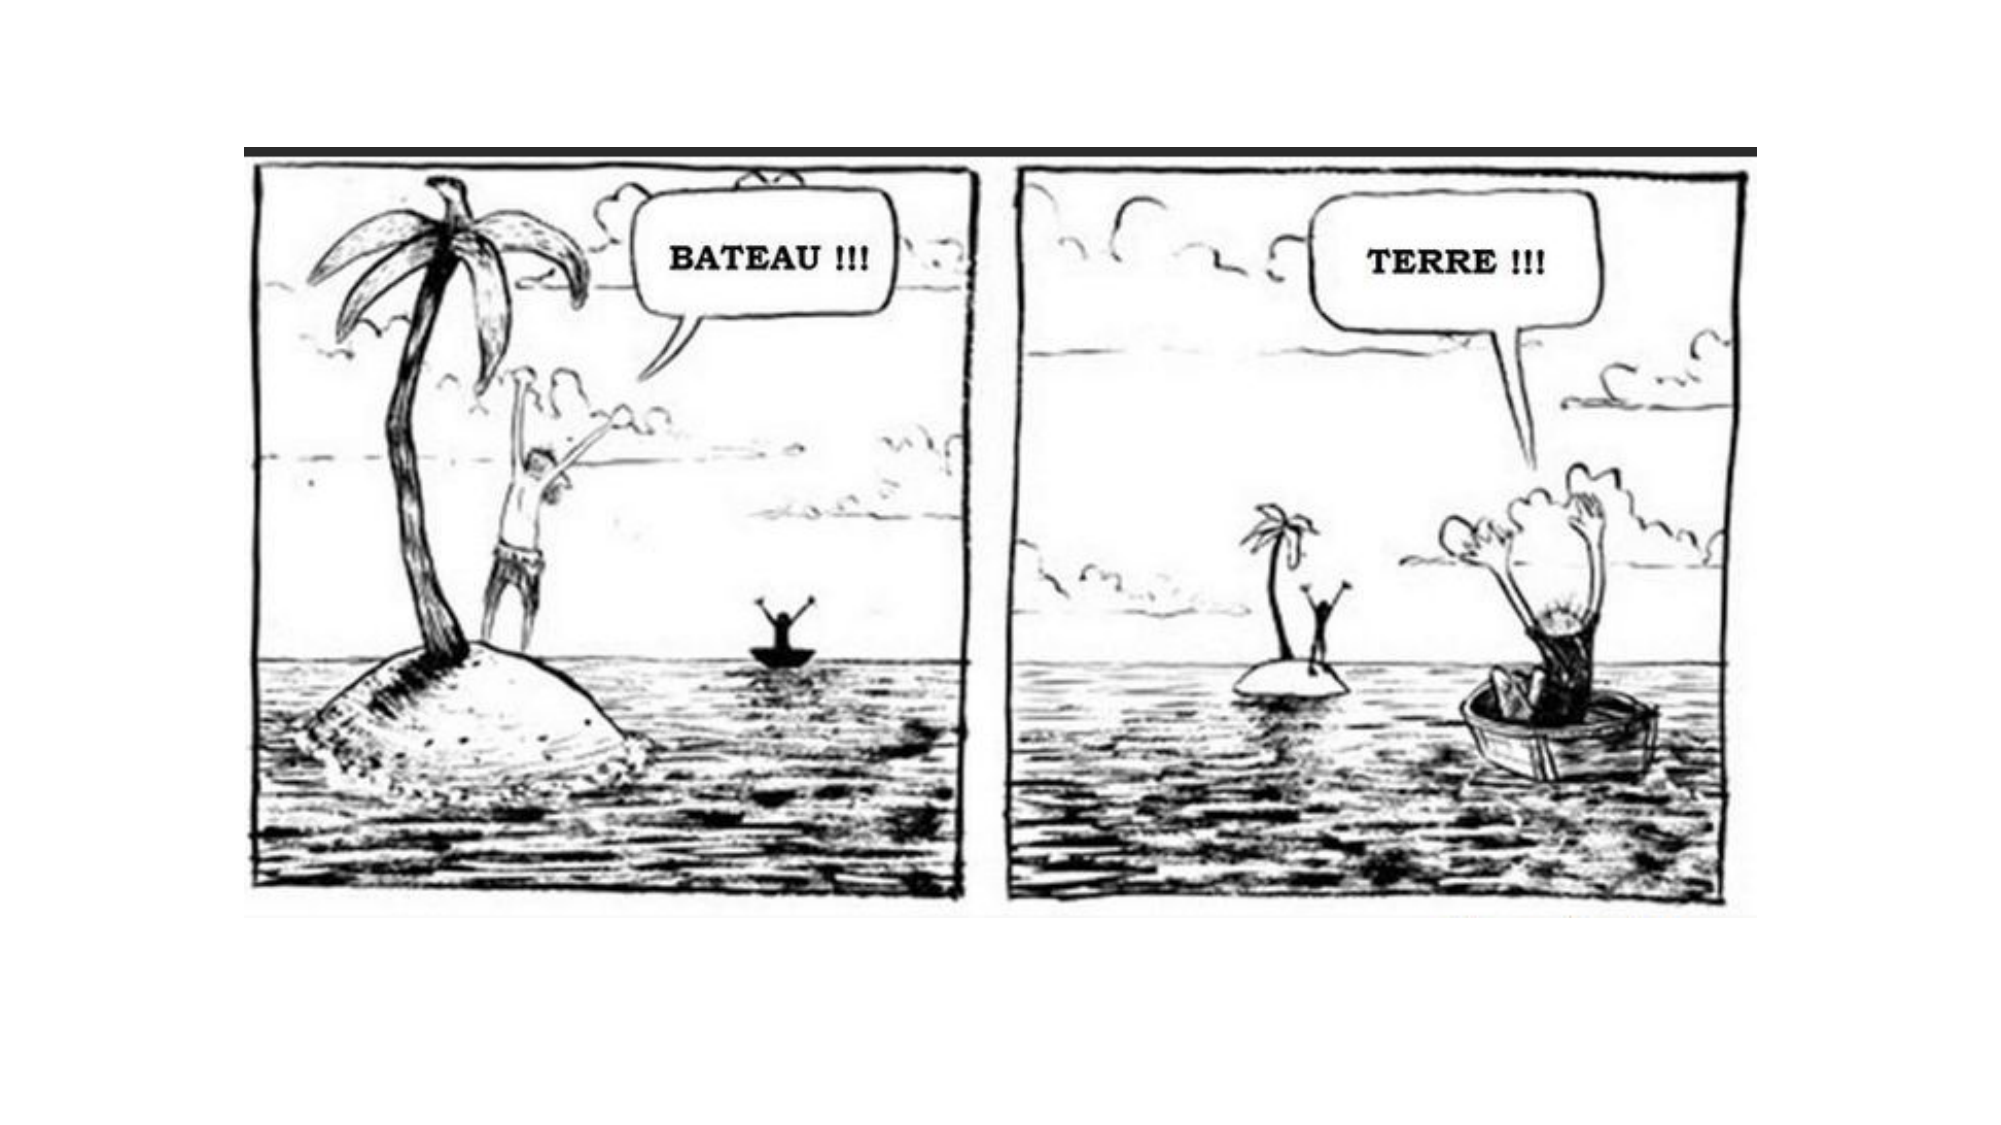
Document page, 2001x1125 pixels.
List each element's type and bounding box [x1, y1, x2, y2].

picture [244, 147, 1757, 918]
